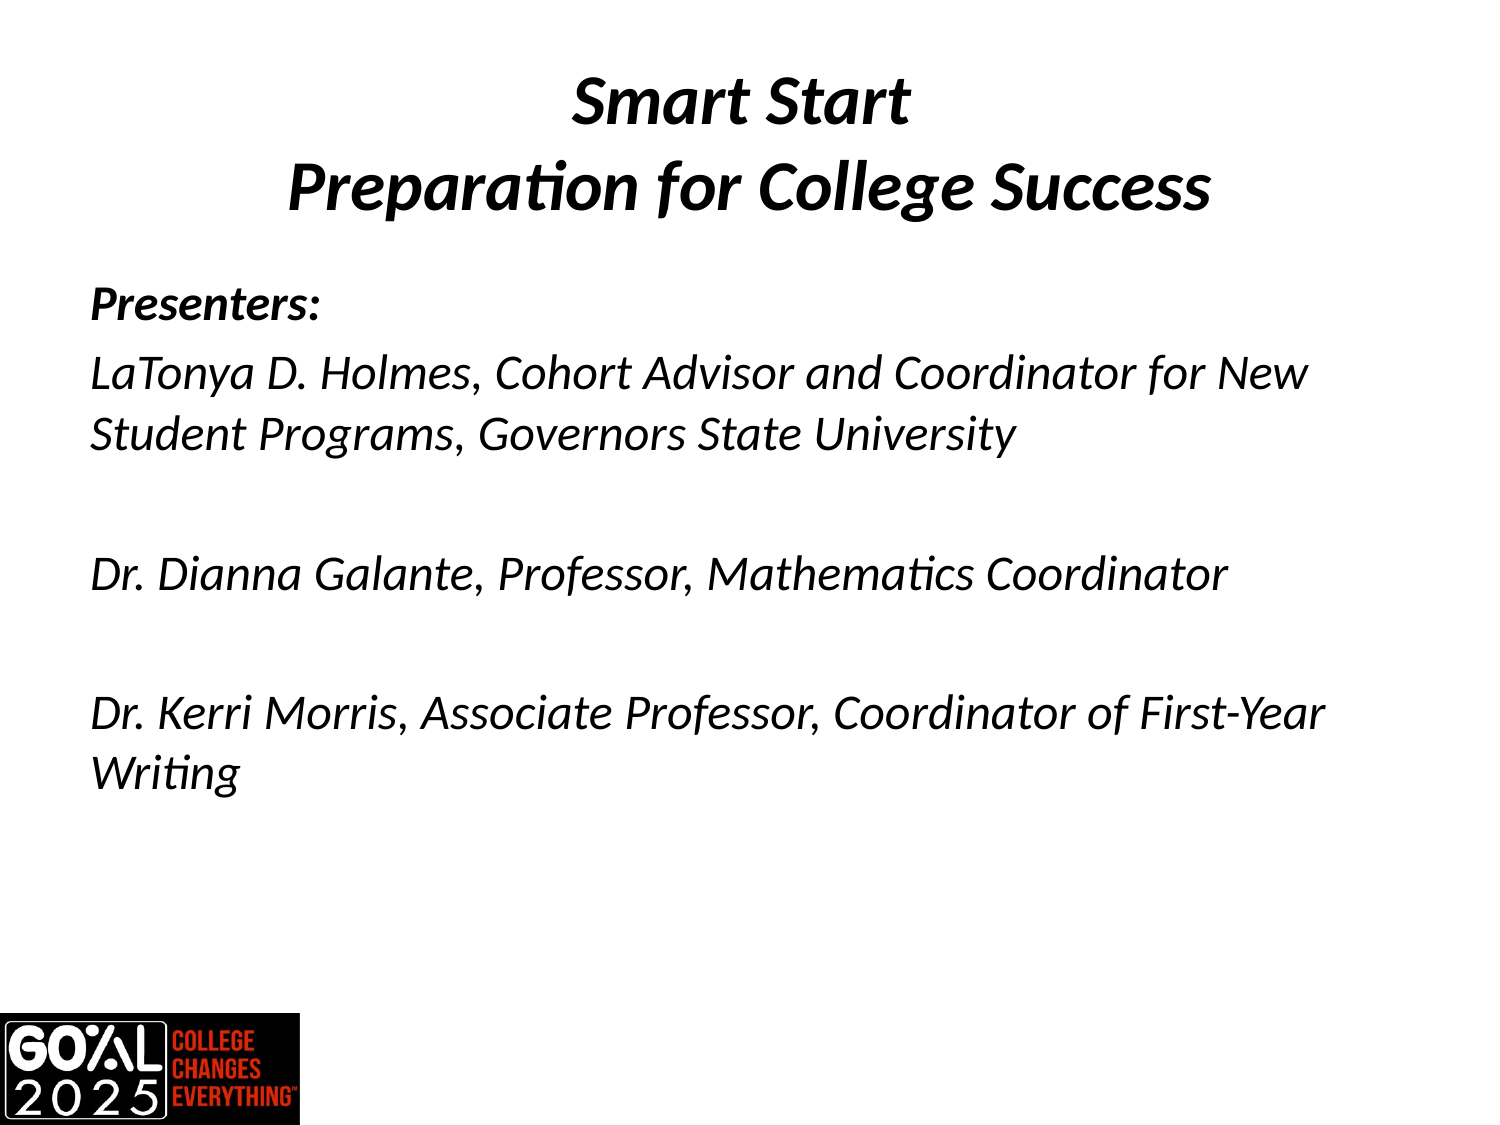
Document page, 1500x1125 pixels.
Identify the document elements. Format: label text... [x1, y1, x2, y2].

picture [0, 1013, 300, 1125]
title Smart Start Preparation for College Success [75, 45, 1425, 233]
list Presenters: LaTonya D. Holmes, Cohort Advisor and Coordinator for New Student Programs, Governors State University Dr. Dianna Galante, Professor, Mathematics Coordinator Dr. Kerri Morris, Associate Professor, Coordinator of First-Year Writing [75, 262, 1425, 1005]
